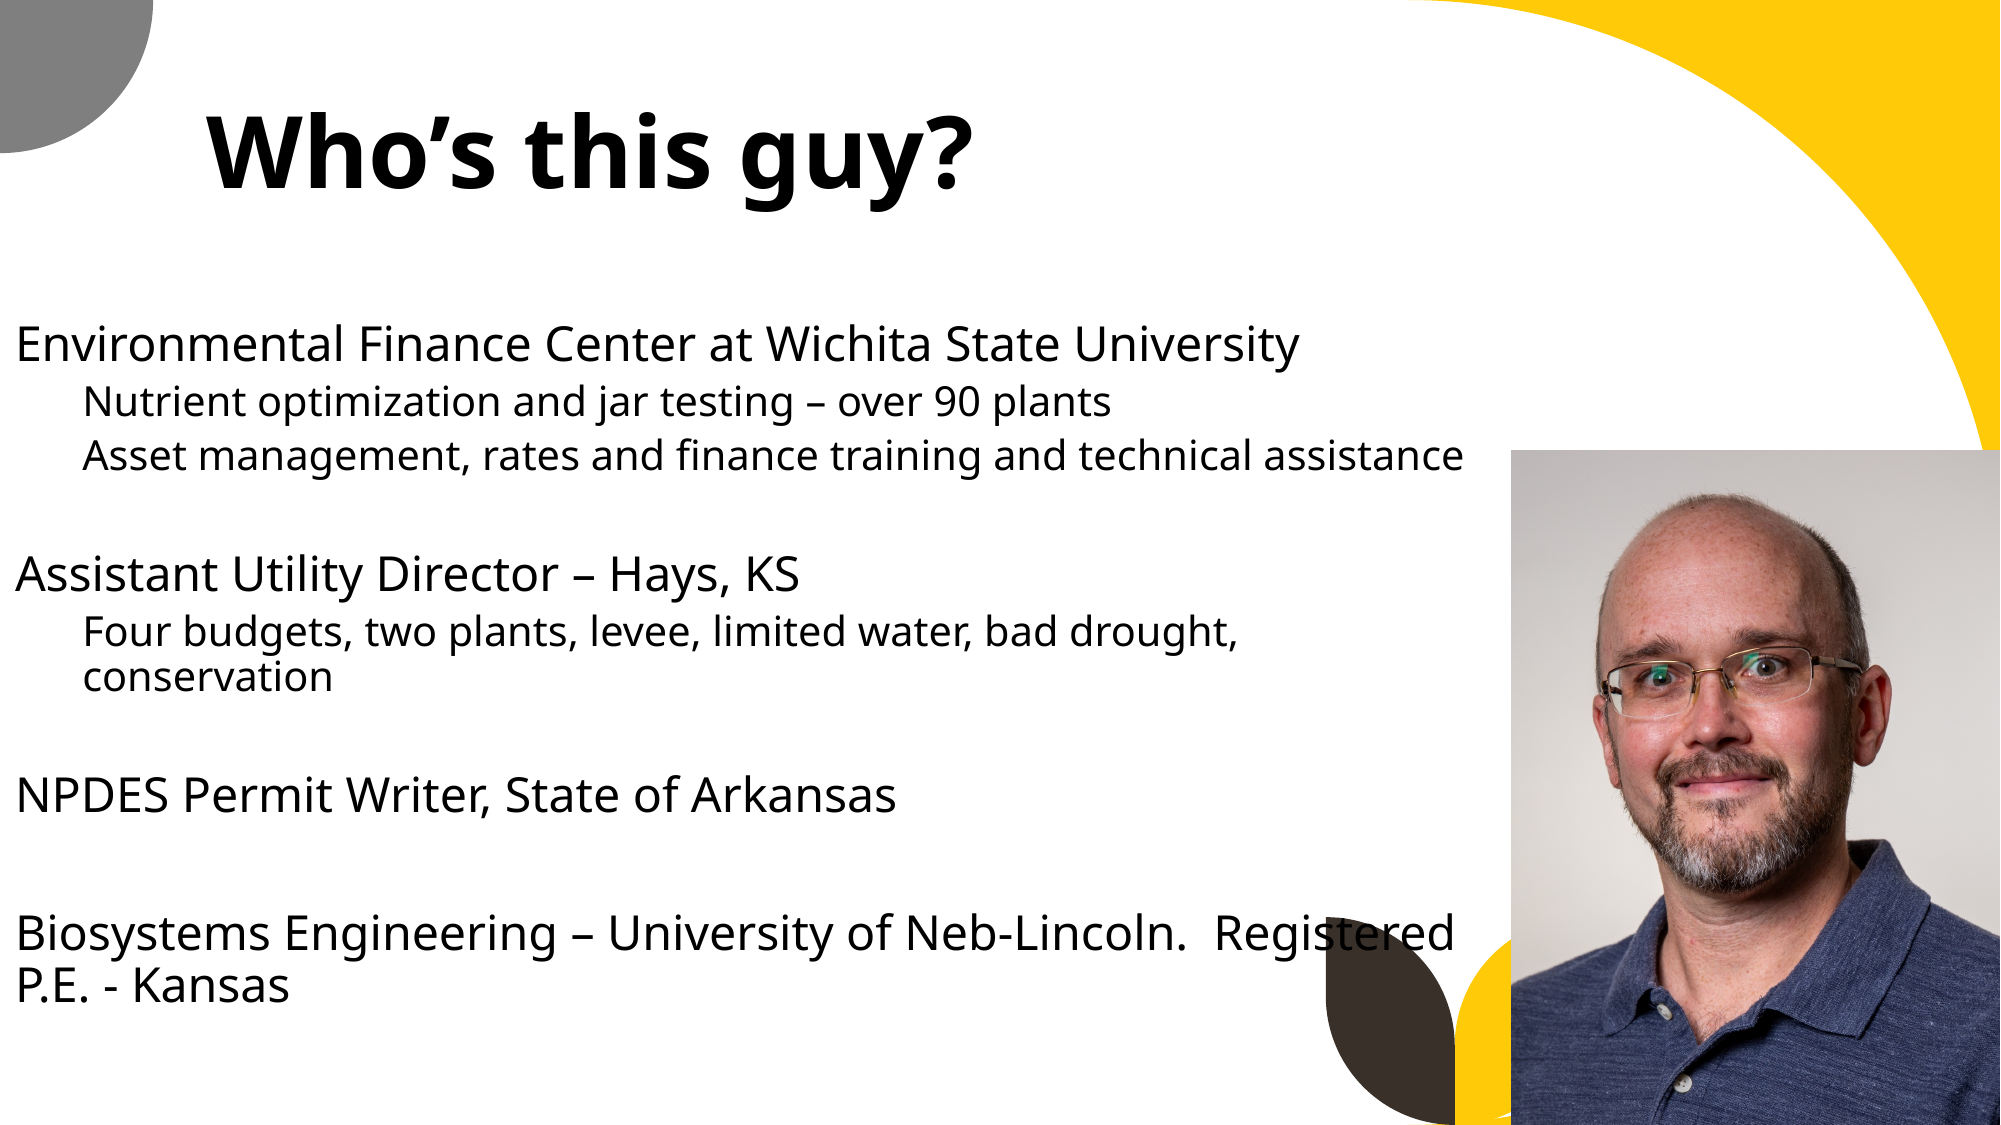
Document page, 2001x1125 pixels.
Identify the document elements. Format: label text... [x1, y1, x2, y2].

list Environmental Finance Center at Wichita State University Nutrient optimization and jar testing – over 90 plants Asset management, rates and finance training and technical assistance Assistant Utility Director – Hays, KS Four budgets, two plants, levee, limited water, bad drought, conservation NPDES Permit Writer, State of Arkansas Biosystems Engineering – University of Neb-Lincoln. Registered P.E. - Kansas [0, 312, 1512, 1022]
picture [1511, 450, 2000, 1125]
title Who’s this guy? [191, 0, 1796, 218]
